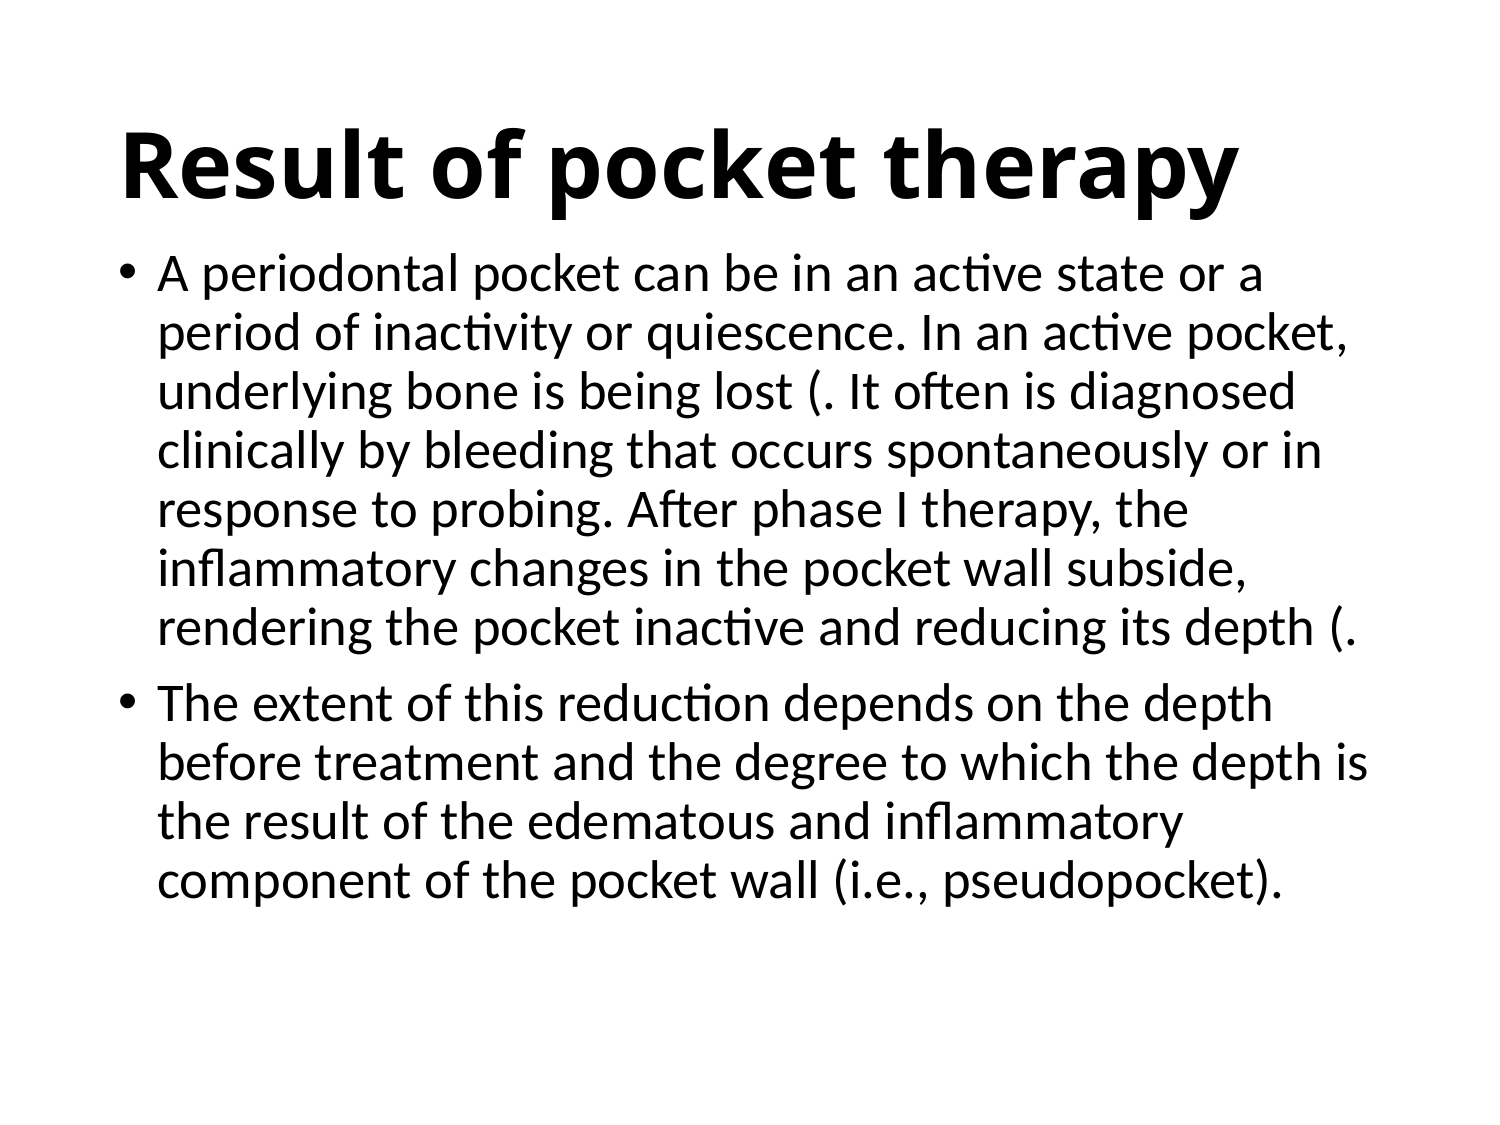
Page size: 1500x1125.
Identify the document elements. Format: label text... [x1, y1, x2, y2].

list A periodontal pocket can be in an active state or a period of inactivity or quiescence. In an active pocket, underlying bone is being lost (. It often is diagnosed clinically by bleeding that occurs spontaneously or in response to probing. After phase I therapy, the inflammatory changes in the pocket wall subside, rendering the pocket inactive and reducing its depth (. The extent of this reduction depends on the depth before treatment and the degree to which the depth is the result of the edematous and inflammatory component of the pocket wall (i.e., pseudopocket). [103, 236, 1397, 951]
title Result of pocket therapy [103, 59, 1397, 236]
